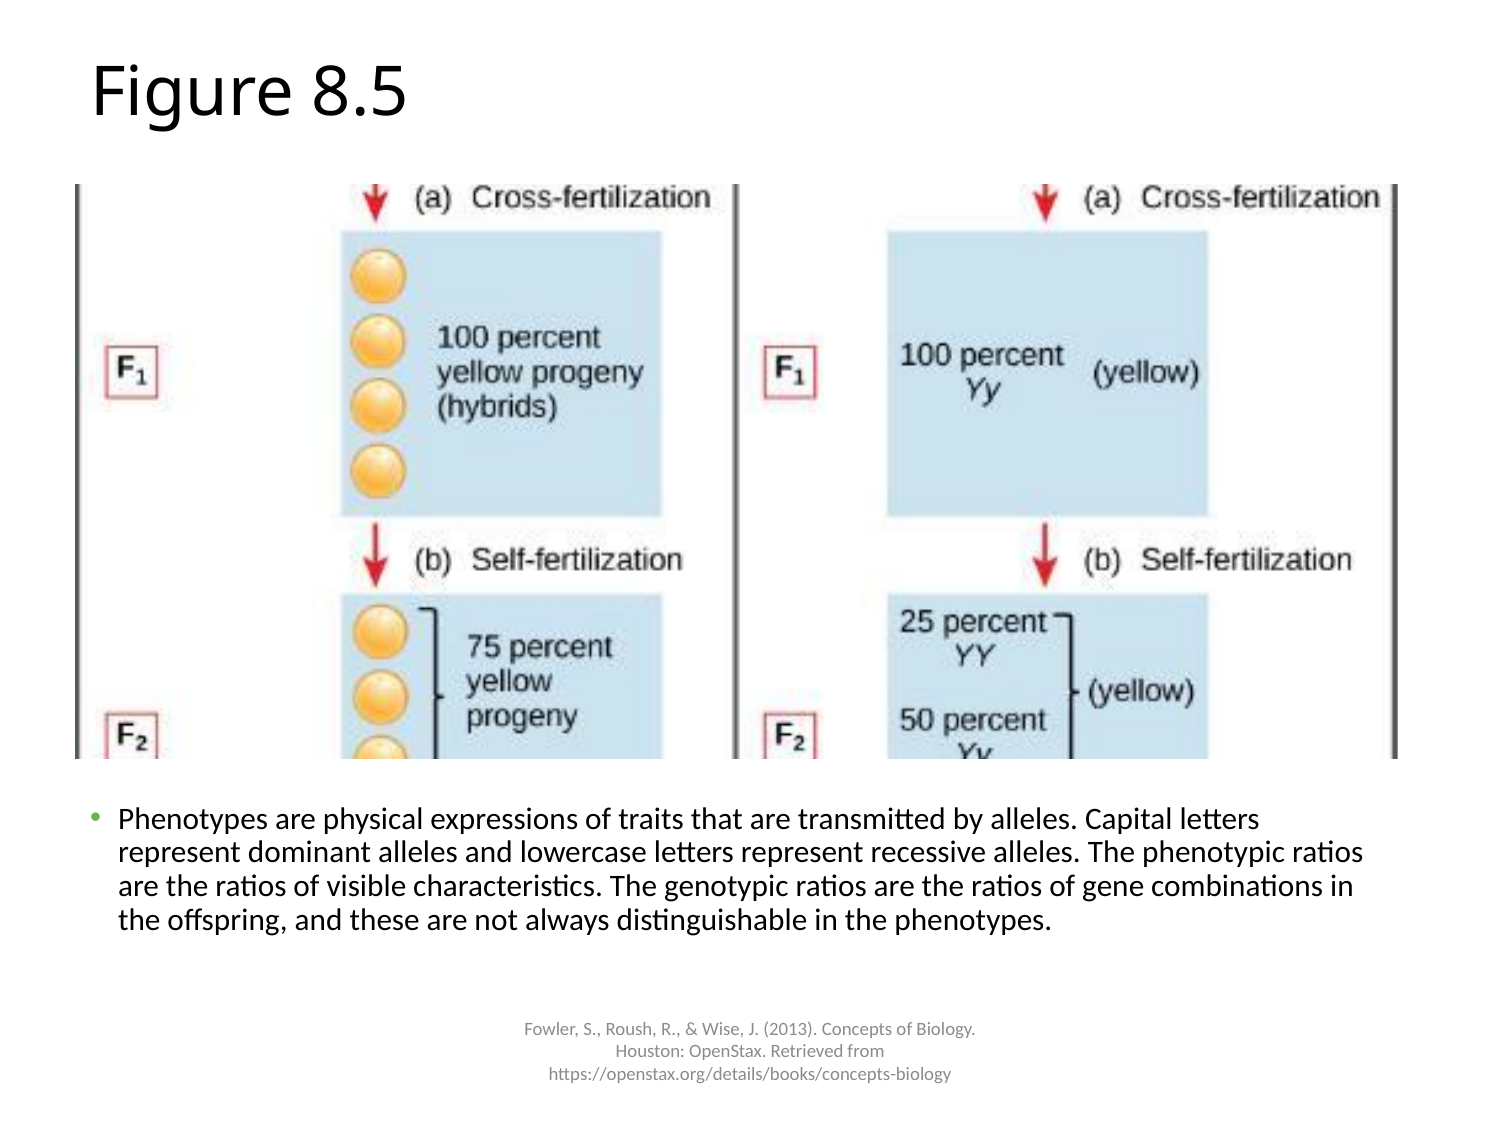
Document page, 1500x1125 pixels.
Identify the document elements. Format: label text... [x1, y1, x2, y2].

picture [74, 184, 1398, 759]
text_box [75, 1067, 1336, 1114]
footer Fowler, S., Roush, R., & Wise, J. (2013). Concepts of Biology. Houston: OpenStax. Retrieved from https://openstax.org/details/books/concepts-biology [496, 1042, 1004, 1103]
list Phenotypes are physical expressions of traits that are transmitted by alleles. Capital letters represent dominant alleles and lowercase letters represent recessive alleles. The phenotypic ratios are the ratios of visible characteristics. The genotypic ratios are the ratios of gene combinations in the offspring, and these are not always distinguishable in the phenotypes. [75, 794, 1398, 986]
title Figure 8.5 [75, 39, 1398, 148]
